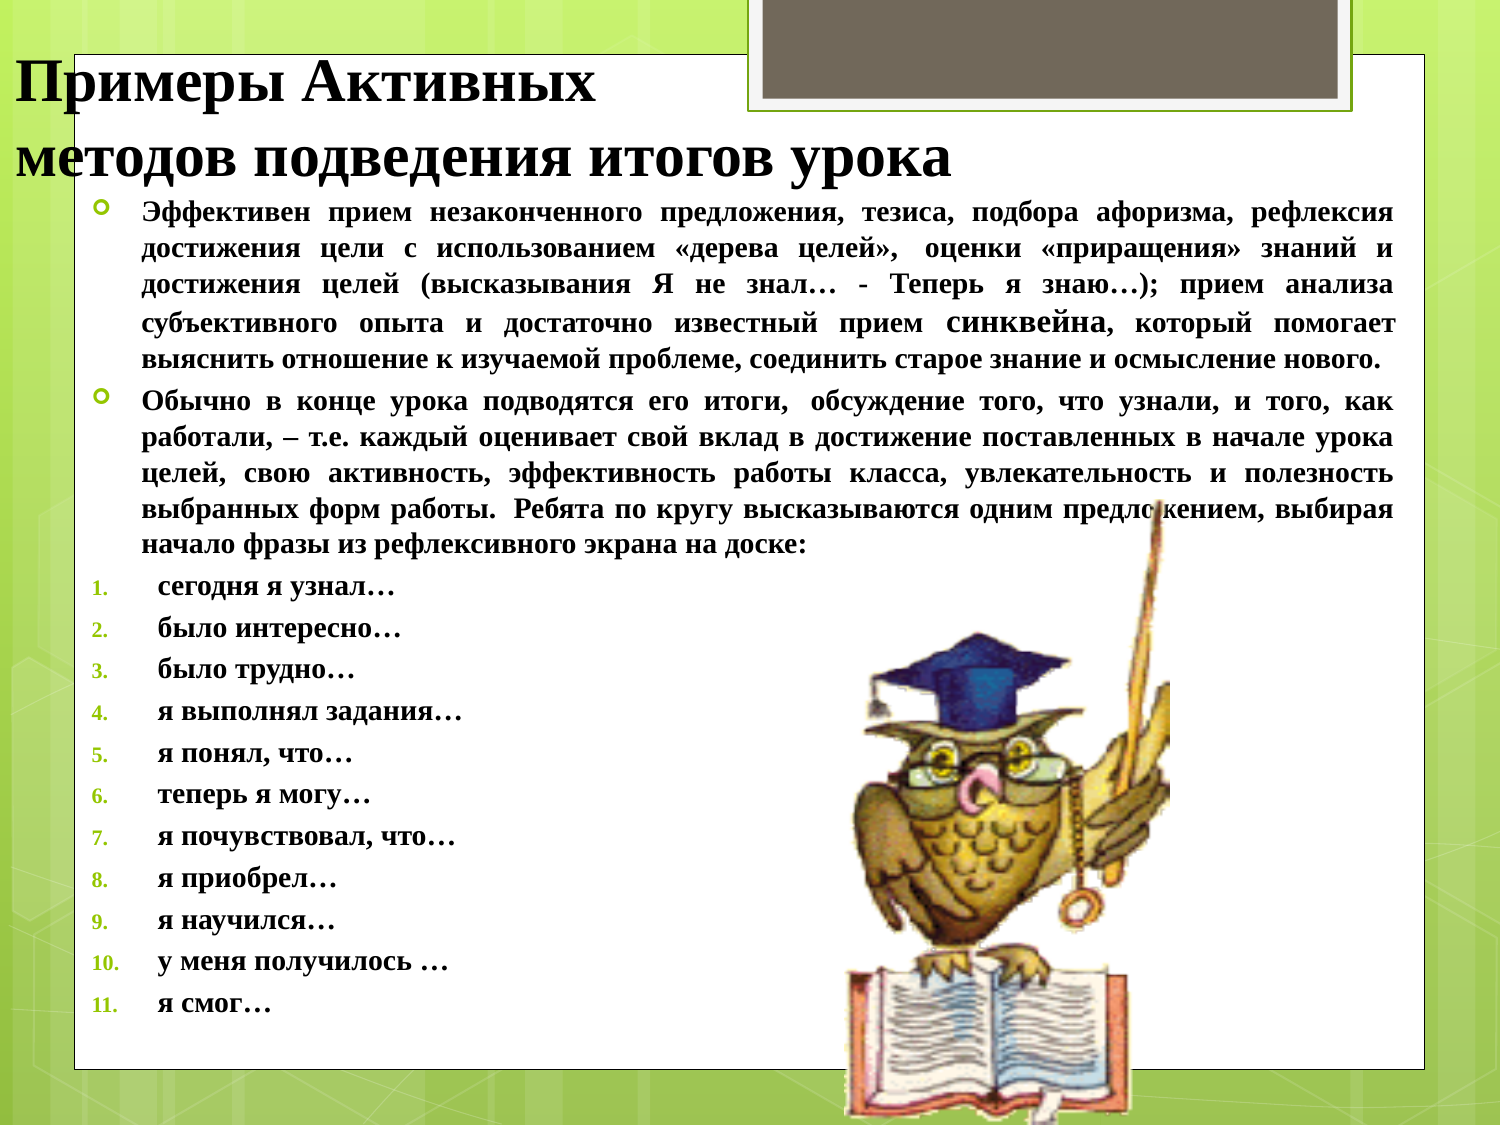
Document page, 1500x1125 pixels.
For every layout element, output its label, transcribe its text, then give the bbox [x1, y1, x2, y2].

title Примеры Активных методов подведения итогов урока [0, 30, 1265, 197]
picture [844, 499, 1170, 1125]
list Эффективен прием незаконченного предложения, тезиса, подбора афоризма, рефлексия достижения цели с использованием «дерева целей», оценки «приращения» знаний и достижения целей (высказывания Я не знал… - Теперь я знаю…); прием анализа субъективного опыта и достаточно известный прием синквейна, который помогает выяснить отношение к изучаемой проблеме, соединить старое знание и осмысление нового. Обычно в конце урока подводятся его итоги, обсуждение того, что узнали, и того, как работали, – т.е. каждый оценивает свой вклад в достижение поставленных в начале урока целей, свою активность, эффективность работы класса, увлекательность и полезность выбранных форм работы. Ребята по кругу высказываются одним предложением, выбирая начало фразы из рефлексивного экрана на доске: сегодня я узнал… было интересно… было трудно… я выполнял задания… я понял, что… теперь я могу… я почувствовал, что… я приобрел… я научился… у меня получилось … я смог… [76, 184, 1412, 1071]
